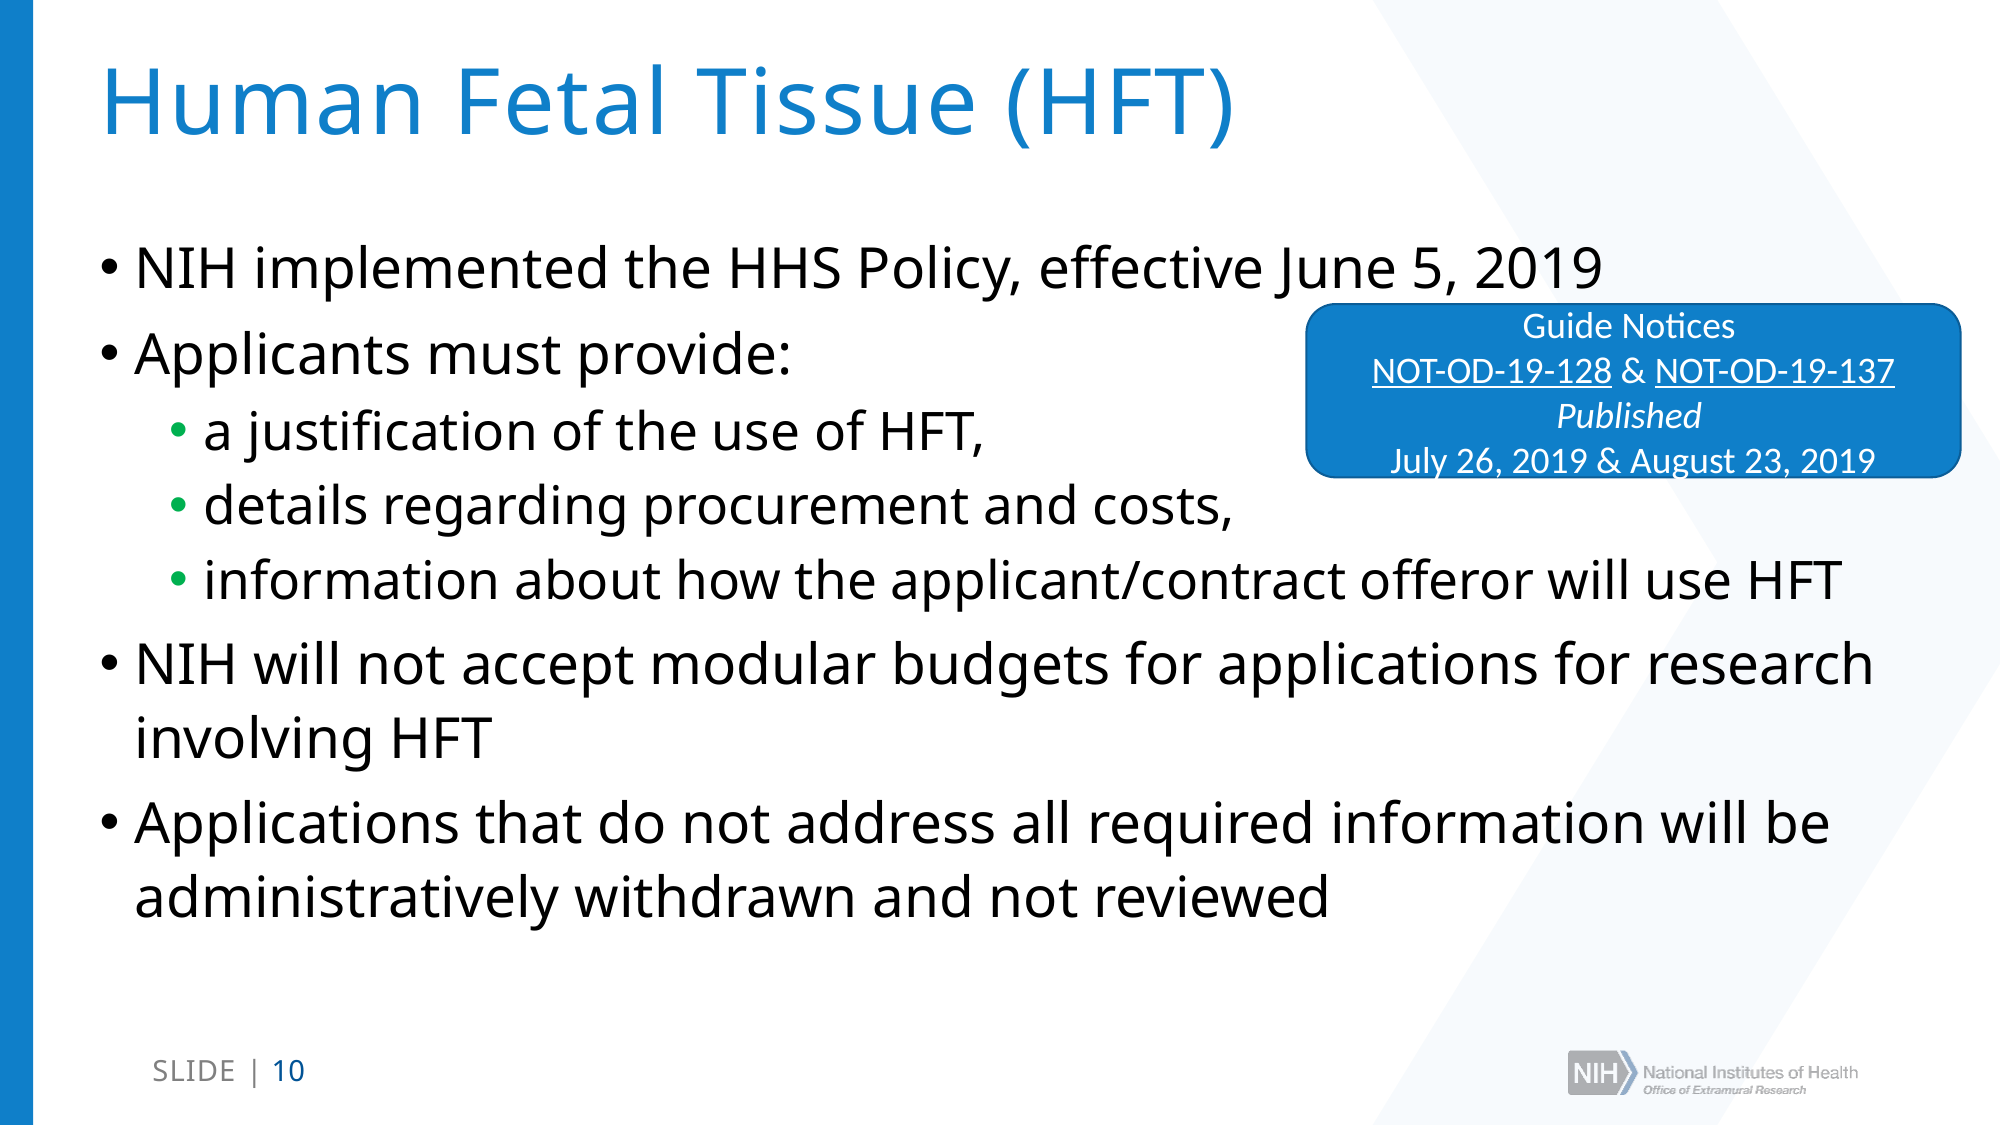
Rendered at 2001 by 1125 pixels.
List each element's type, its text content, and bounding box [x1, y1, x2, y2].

text_box Guide Notices NOT-OD-19-128 & NOT-OD-19-137 Published July 26, 2019 & August 23, 2019 [1305, 303, 1962, 479]
list NIH implemented the HHS Policy, effective June 5, 2019 Applicants must provide: a justification of the use of HFT, details regarding procurement and costs, information about how the applicant/contract offeror will use HFT NIH will not accept modular budgets for applications for research involving HFT Applications that do not address all required information will be administratively withdrawn and not reviewed [84, 218, 1916, 1004]
picture [1568, 1050, 1863, 1095]
title Human Fetal Tissue (HFT) [84, 30, 1810, 180]
slide_number SLIDE | 10 [137, 1042, 588, 1103]
